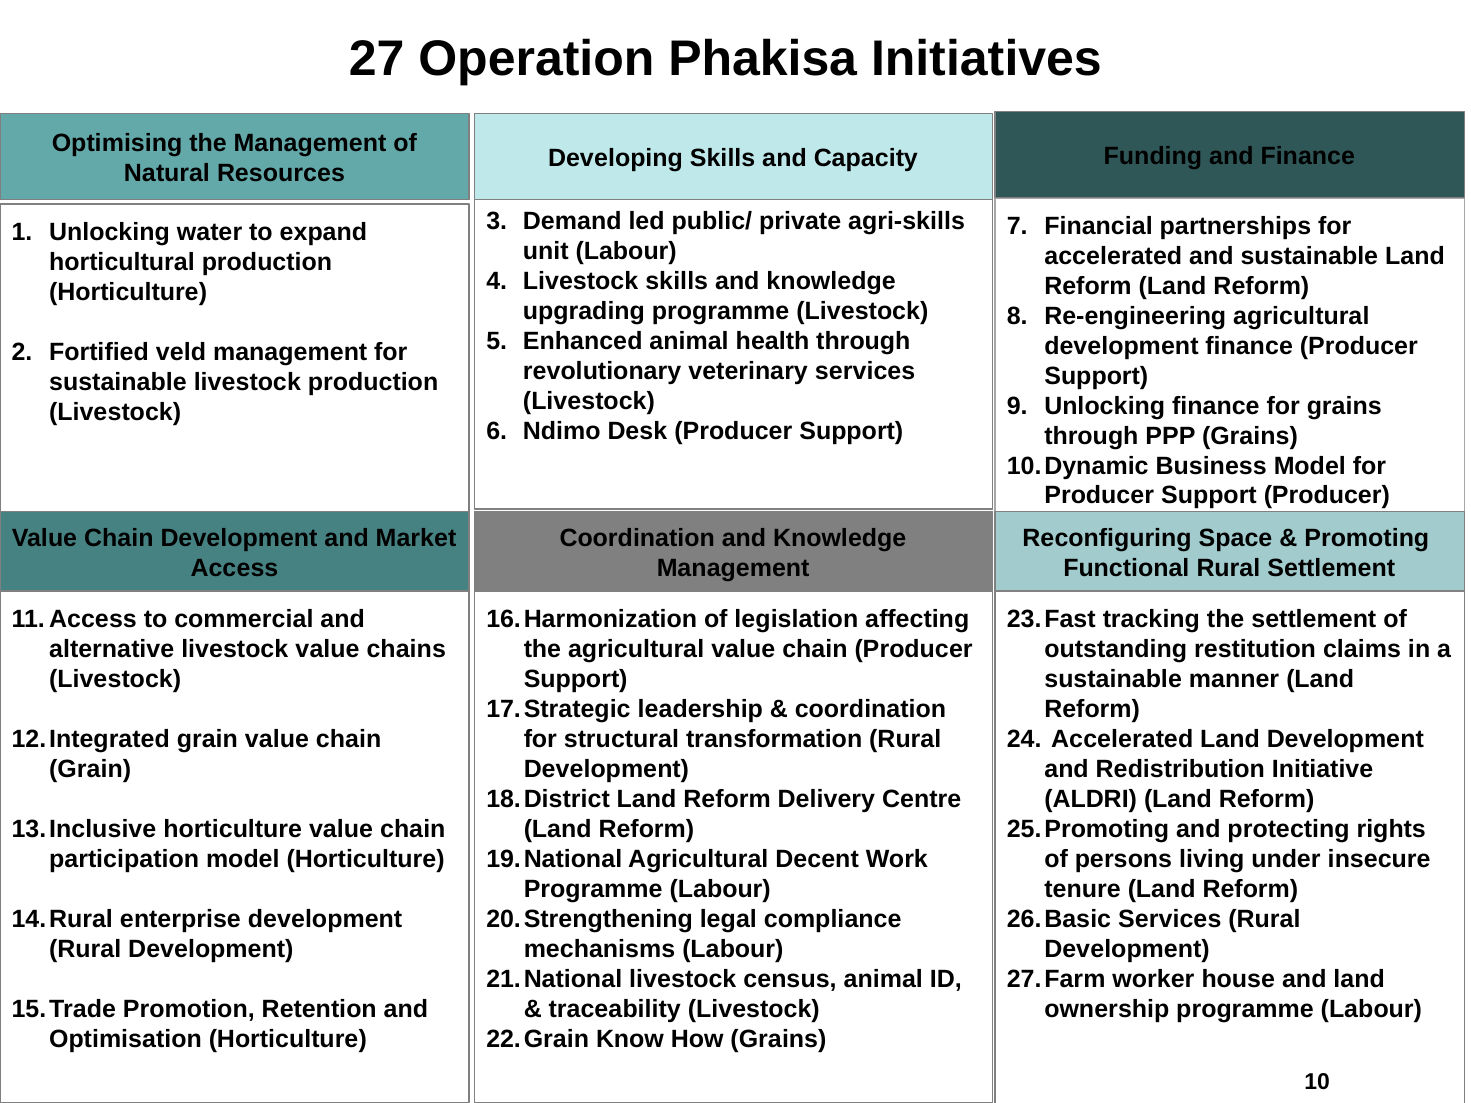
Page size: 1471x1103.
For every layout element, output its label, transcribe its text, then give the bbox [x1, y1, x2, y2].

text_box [0, 111, 1465, 1103]
text_box 27 Operation Phakisa Initiatives [0, 14, 1471, 96]
